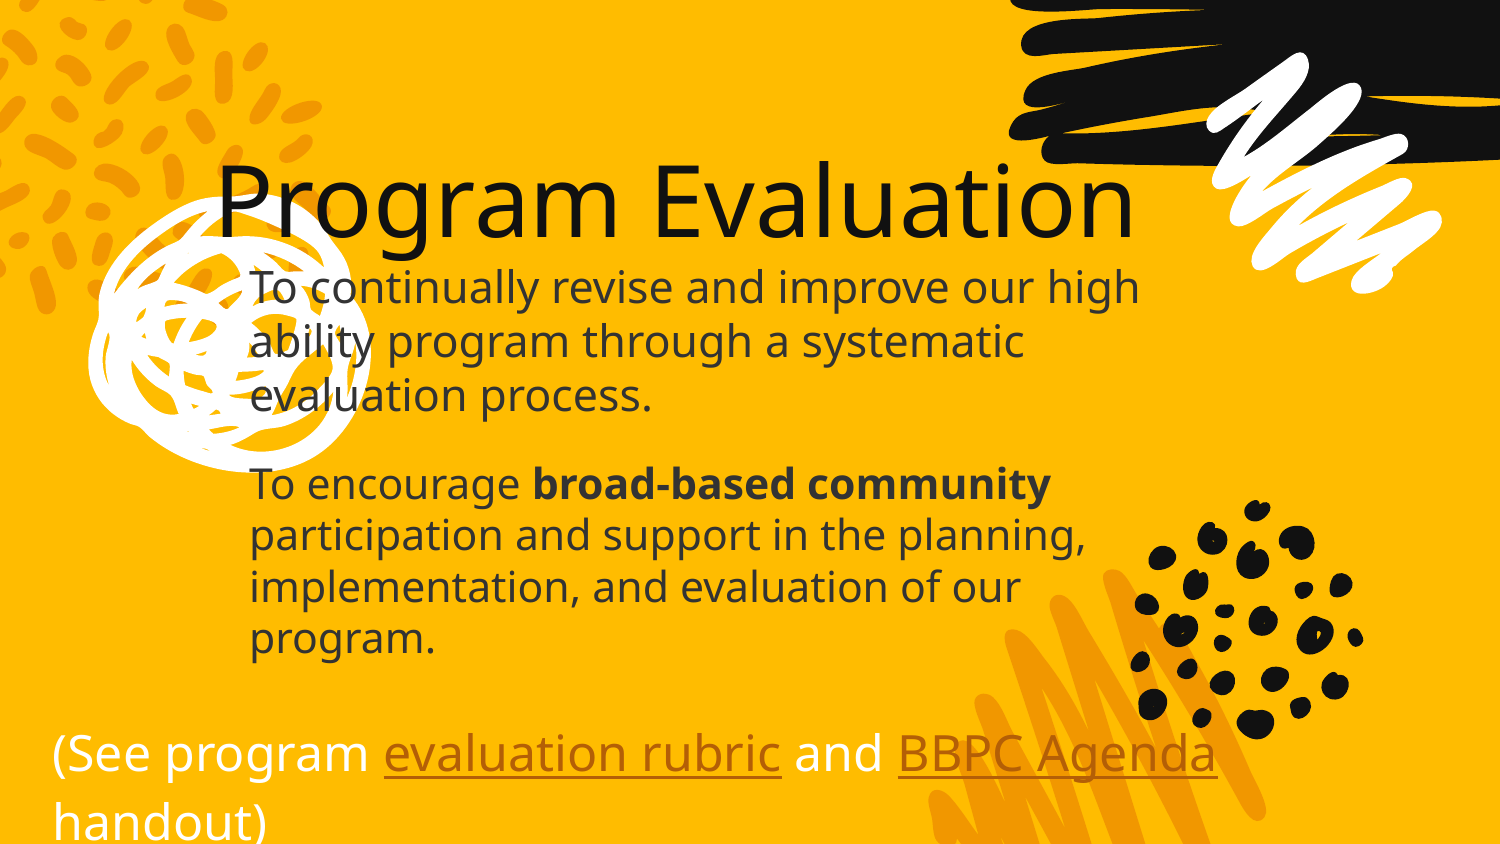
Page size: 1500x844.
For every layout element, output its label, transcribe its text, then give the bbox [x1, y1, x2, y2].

list To continually revise and improve our high ability program through a systematic evaluation process. To encourage broad-based community participation and support in the planning, implementation, and evaluation of our program. [249, 258, 1212, 533]
subtitle (See program evaluation rubric and BBPC Agenda handout) [52, 721, 1430, 844]
title Program Evaluation [213, 67, 1315, 258]
text_box [133, 503, 1178, 569]
